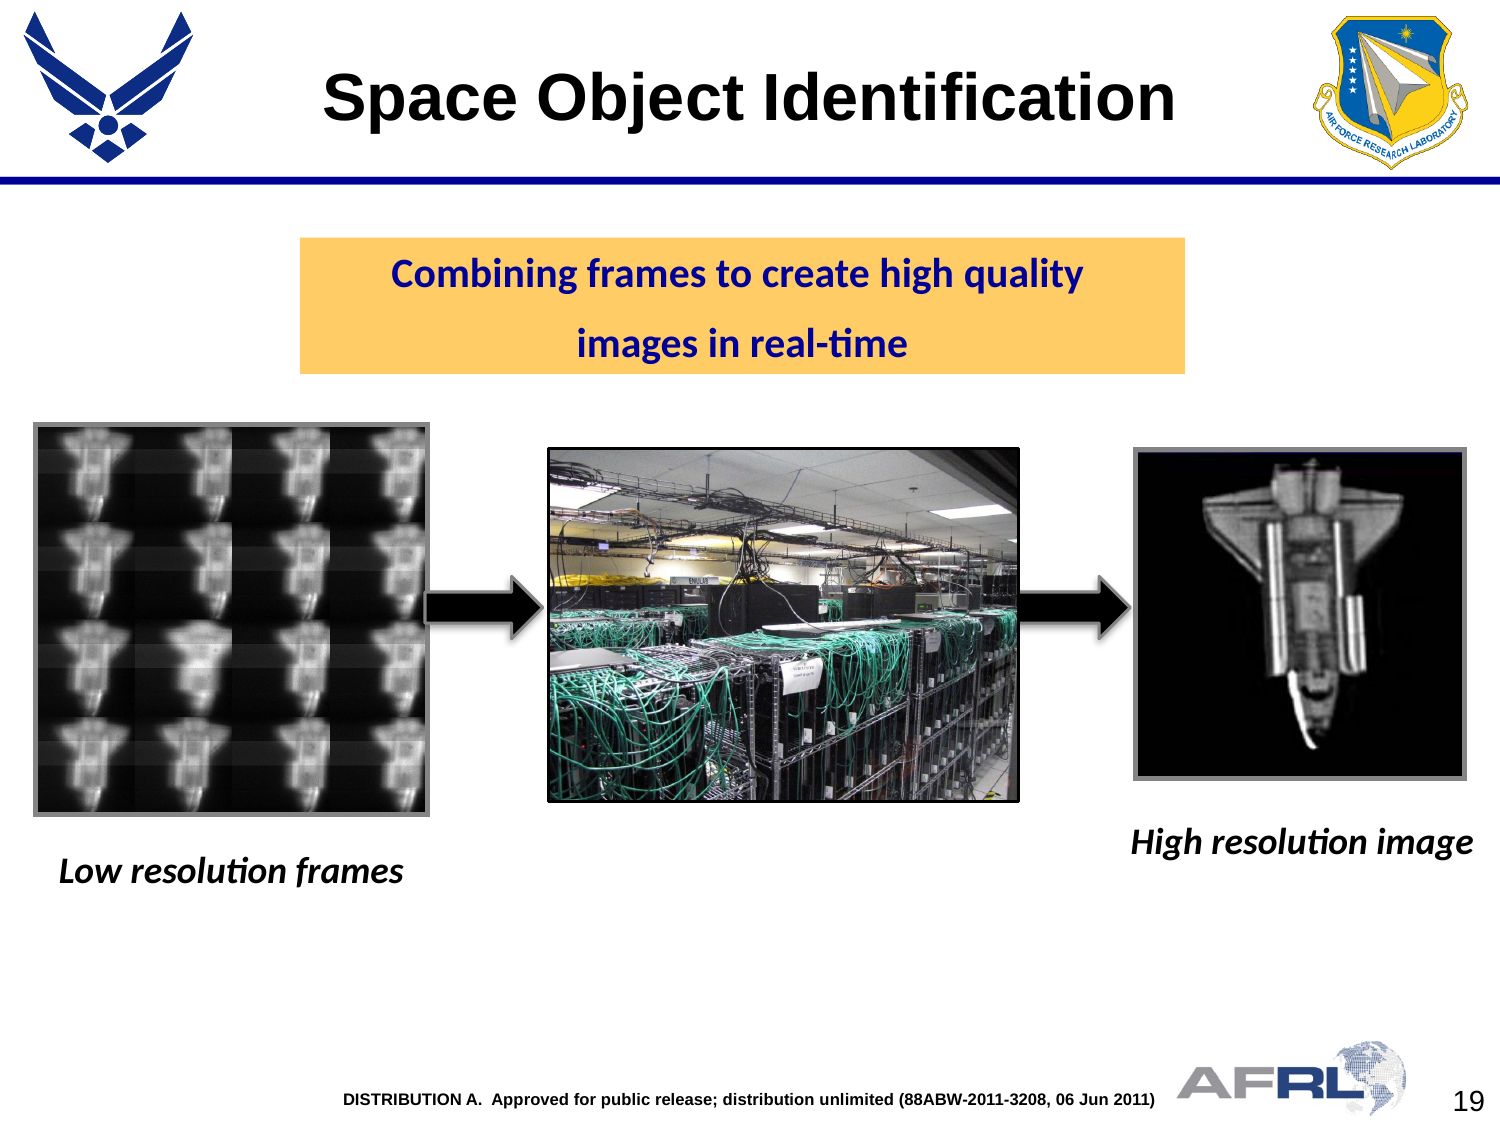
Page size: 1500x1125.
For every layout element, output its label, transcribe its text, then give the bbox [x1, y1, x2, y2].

text_box Low resolution frames [44, 838, 420, 899]
title Space Object Identification [75, 0, 1425, 188]
picture [1137, 451, 1463, 777]
picture [1425, 16, 1468, 170]
text_box High resolution image [1115, 809, 1498, 870]
text_box Combining frames to create high quality images in real-time [299, 237, 1186, 374]
text_box [429, 576, 543, 639]
picture [1175, 1031, 1406, 1123]
text_box [1022, 576, 1131, 639]
picture [37, 426, 426, 813]
picture [549, 449, 1018, 801]
